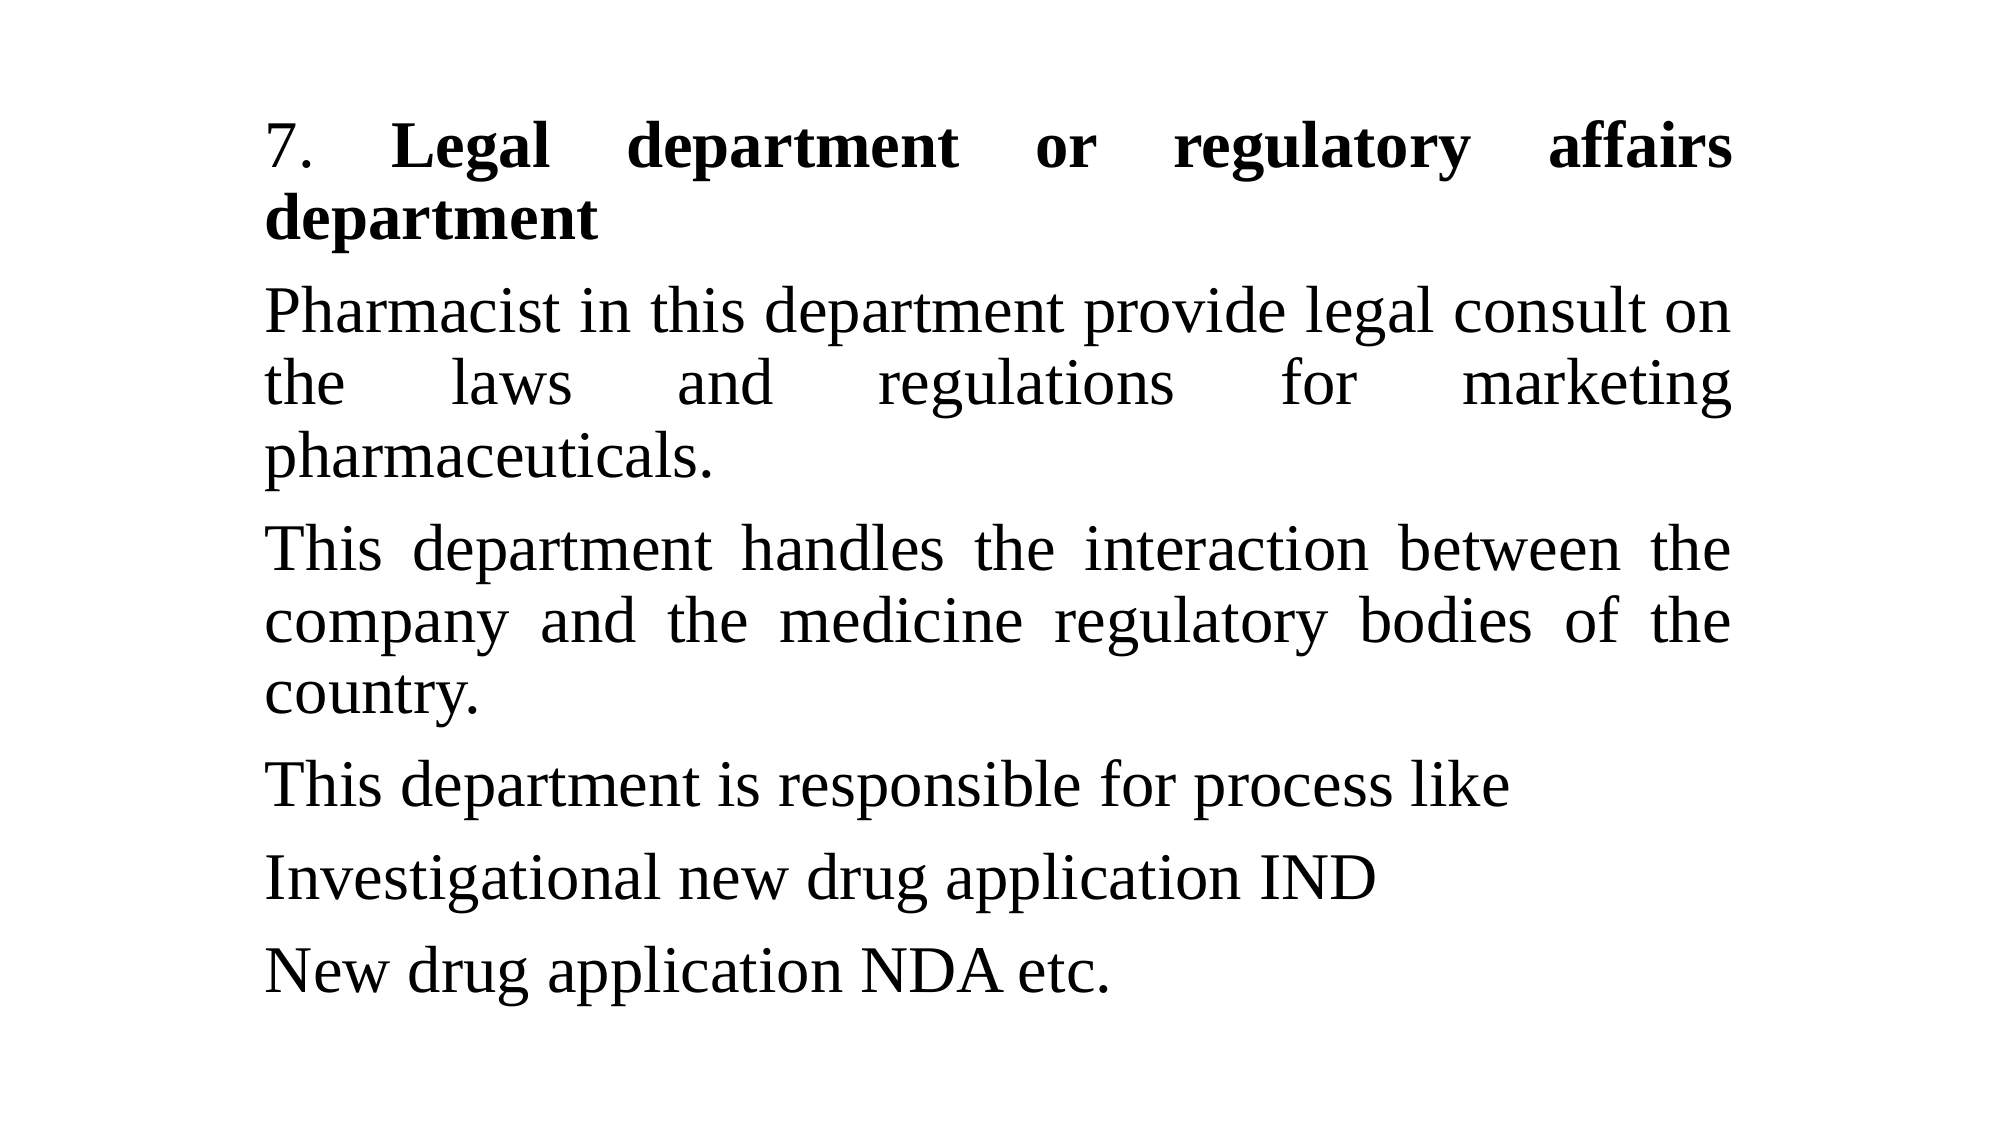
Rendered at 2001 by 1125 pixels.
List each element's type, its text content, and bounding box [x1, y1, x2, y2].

subtitle 7. Legal department or regulatory affairs department Pharmacist in this department provide legal consult on the laws and regulations for marketing pharmaceuticals. This department handles the interaction between the company and the medicine regulatory bodies of the country. This department is responsible for process like Investigational new drug application IND New drug application NDA etc. [249, 102, 1750, 1042]
